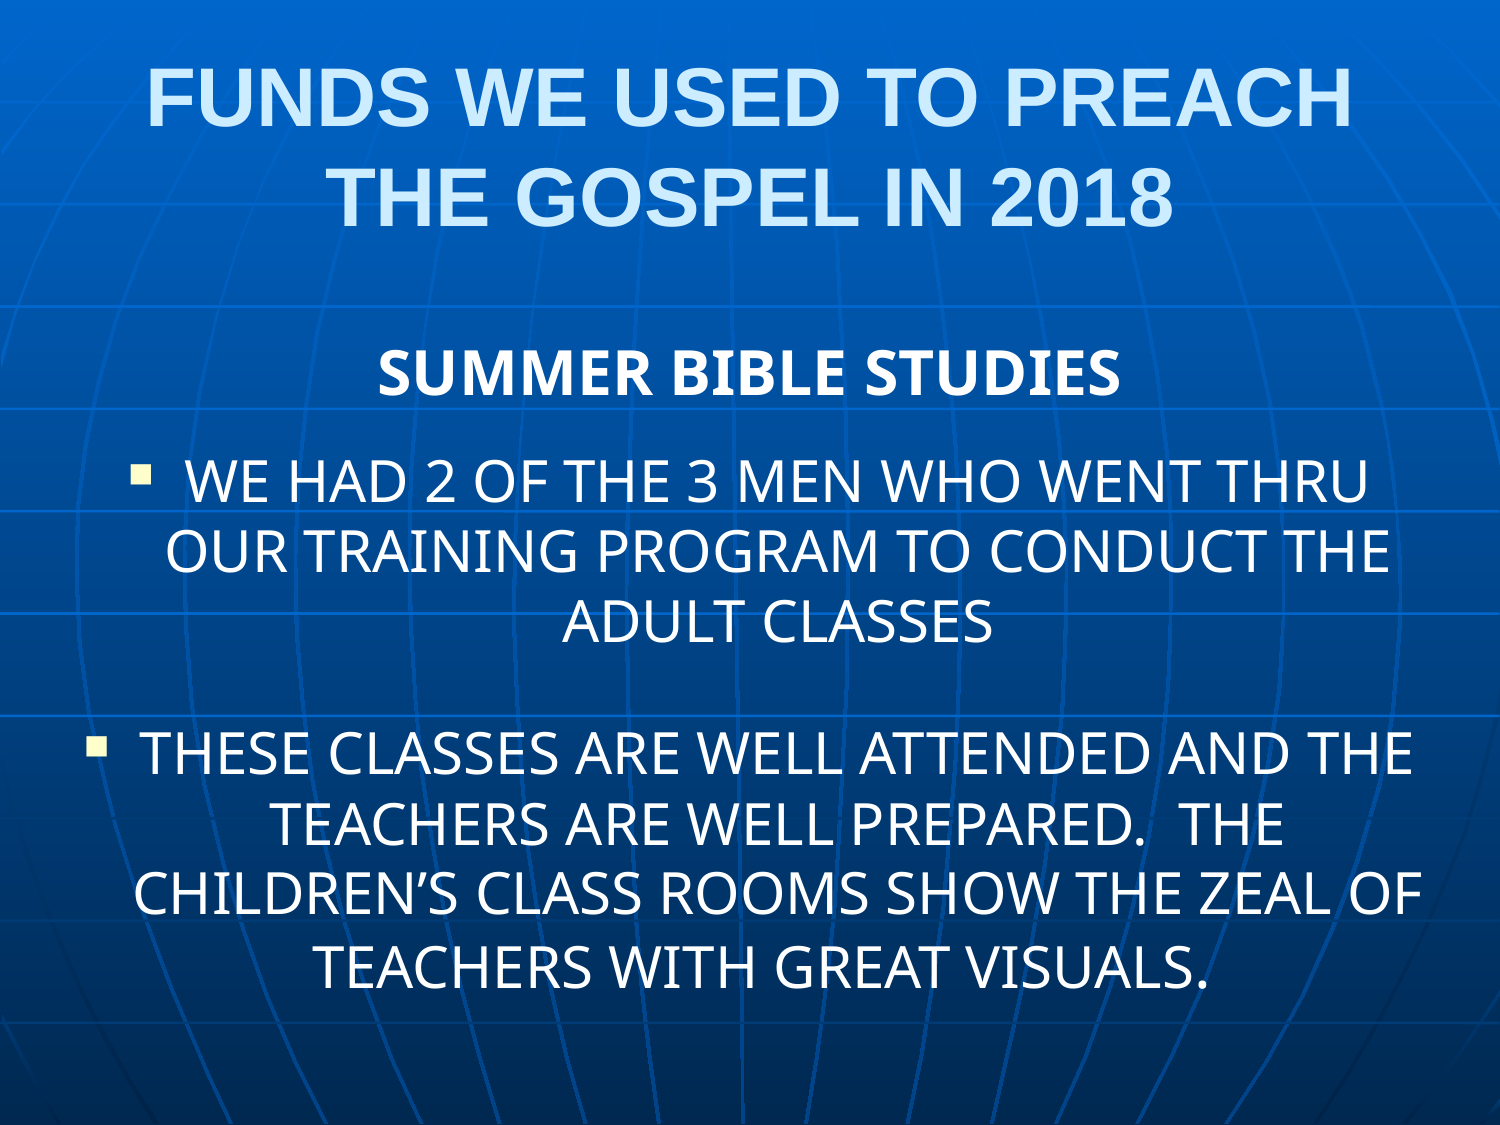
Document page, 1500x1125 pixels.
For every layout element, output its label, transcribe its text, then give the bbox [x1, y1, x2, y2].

list SUMMER BIBLE STUDIES WE HAD 2 OF THE 3 MEN WHO WENT THRU OUR TRAINING PROGRAM TO CONDUCT THE ADULT CLASSES THESE CLASSES ARE WELL ATTENDED AND THE TEACHERS ARE WELL PREPARED. THE CHILDREN’S CLASS ROOMS SHOW THE ZEAL OF TEACHERS WITH GREAT VISUALS. [50, 324, 1450, 1125]
title FUNDS WE USED TO PREACH THE GOSPEL IN 2018 [75, 50, 1426, 237]
